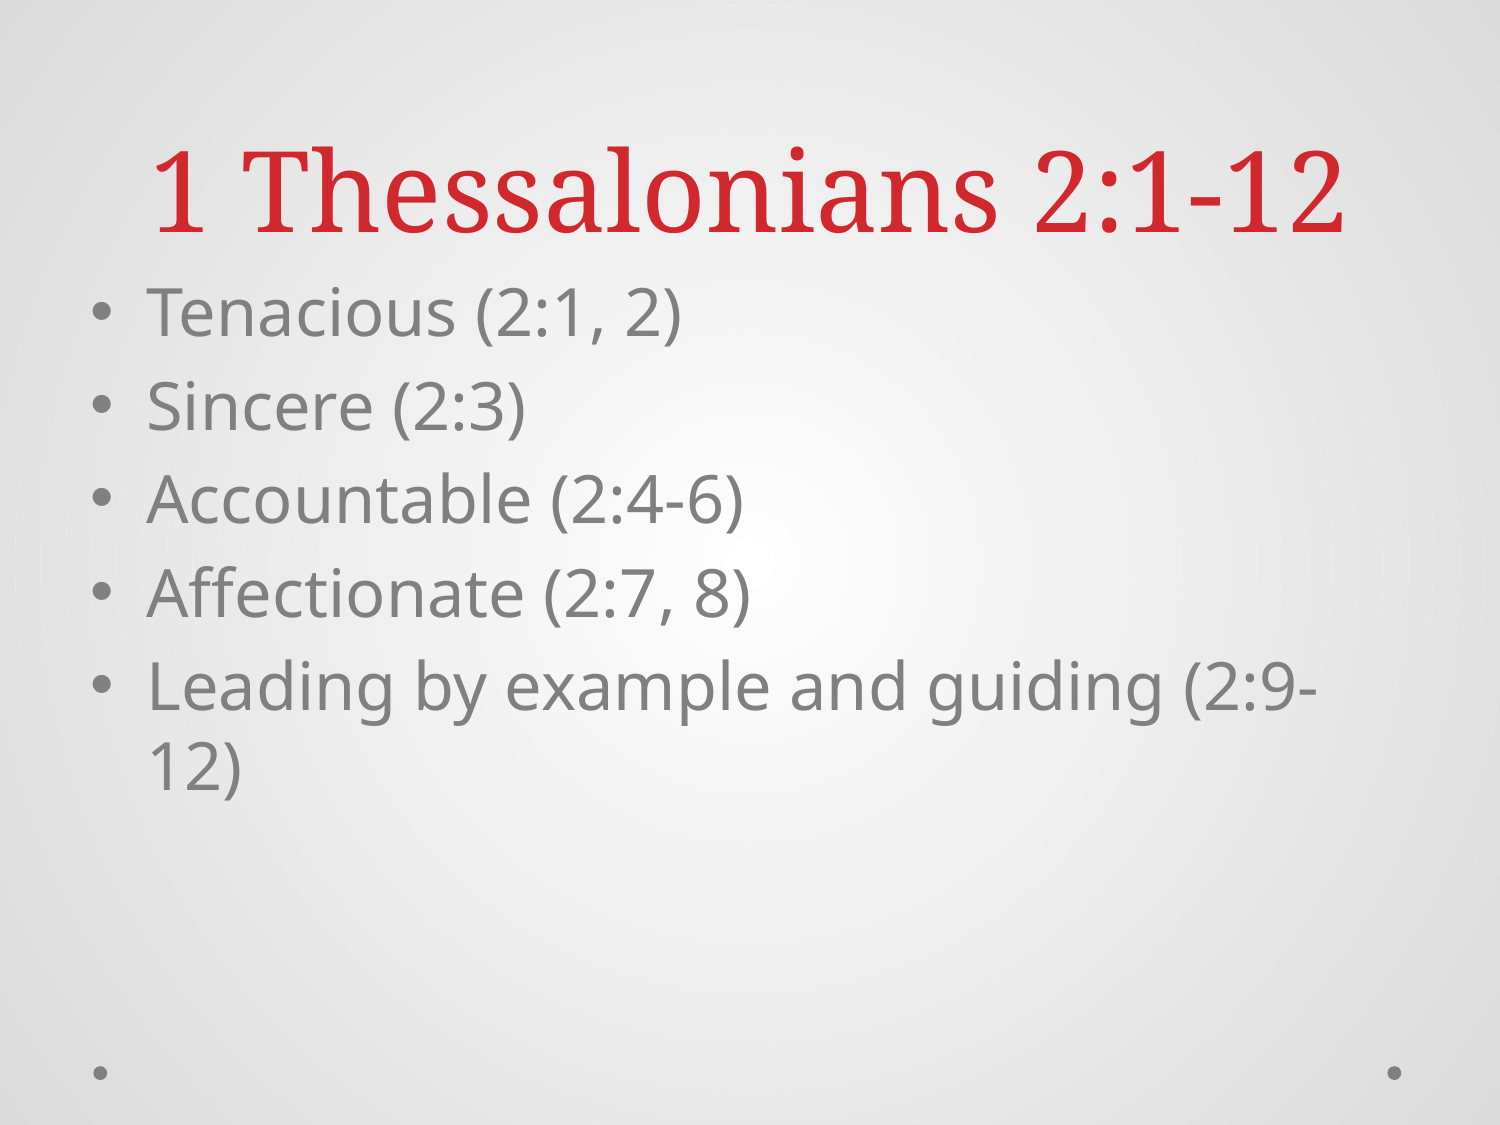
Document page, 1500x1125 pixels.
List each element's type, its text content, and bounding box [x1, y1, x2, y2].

list Tenacious (2:1, 2) Sincere (2:3) Accountable (2:4-6) Affectionate (2:7, 8) Leading by example and guiding (2:9-12) [75, 262, 1425, 1005]
title 1 Thessalonians 2:1-12 [75, 0, 1425, 262]
